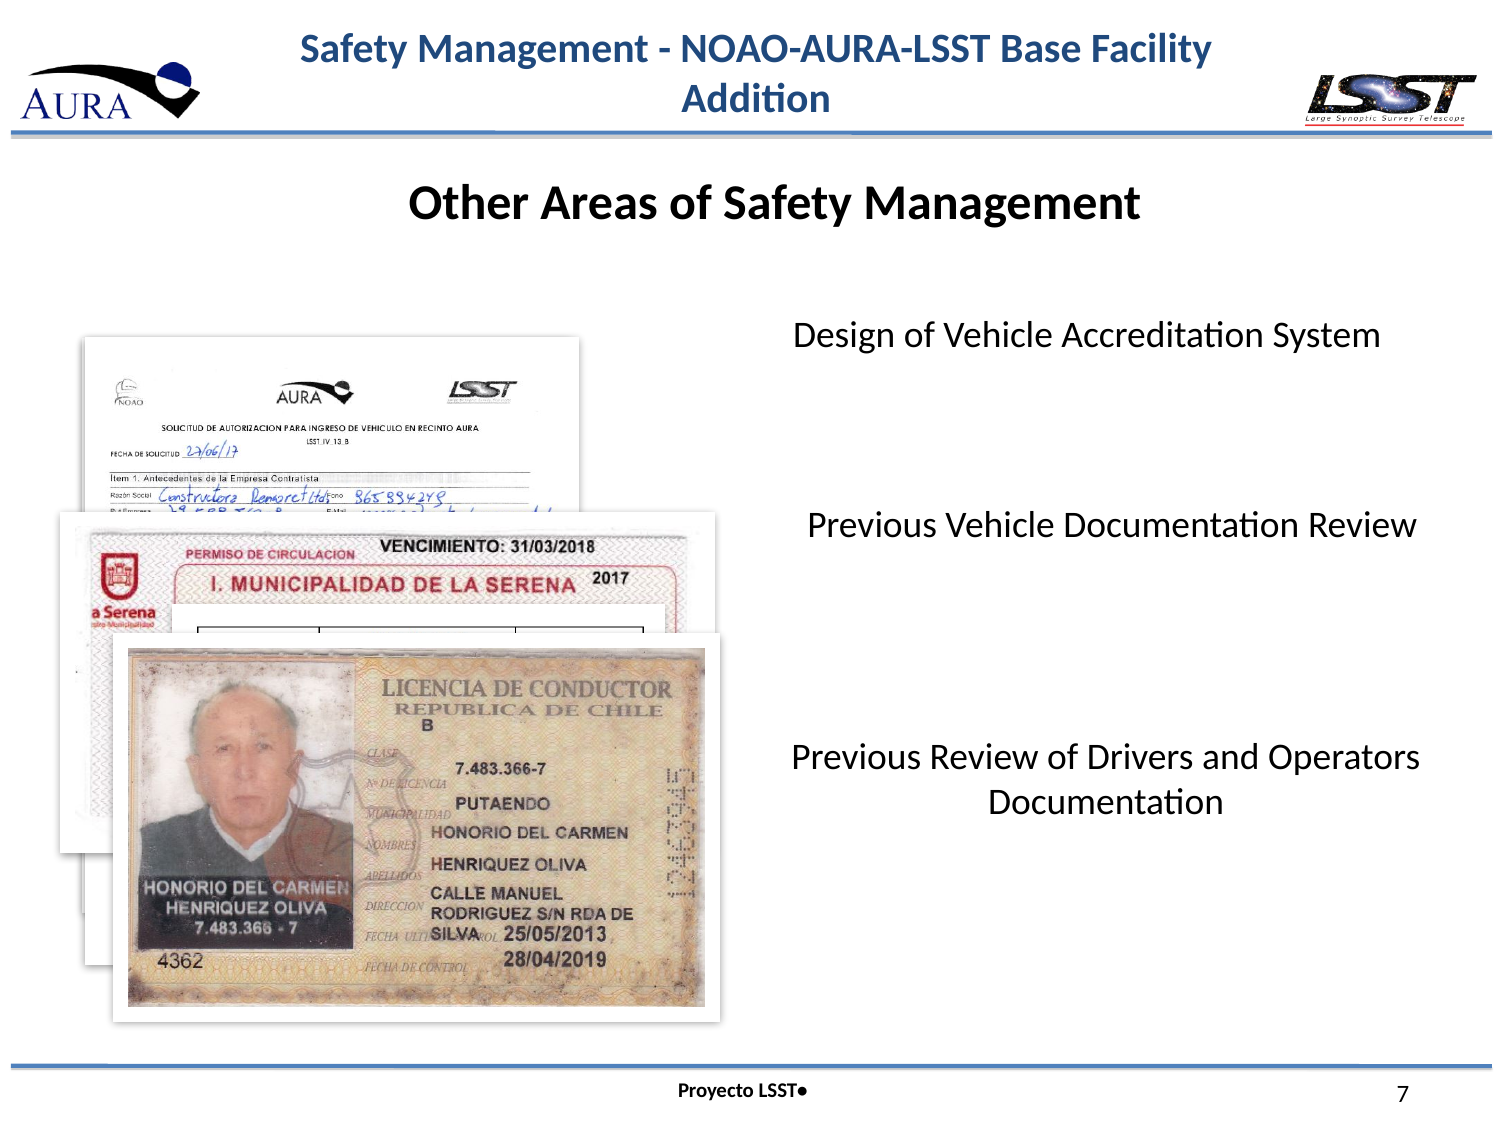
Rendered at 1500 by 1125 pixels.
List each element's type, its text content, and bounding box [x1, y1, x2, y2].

text_box Design of Vehicle Accreditation System [737, 302, 1438, 363]
picture [1299, 62, 1481, 133]
text_box Other Areas of Safety Management [350, 162, 1200, 238]
text_box Previous Vehicle Documentation Review [774, 492, 1450, 553]
list [49, 137, 1426, 1013]
picture [74, 351, 706, 1008]
title Safety Management - NOAO-AURA-LSST Base Facility Addition [224, 24, 1288, 117]
picture [20, 62, 200, 119]
text_box Previous Review of Drivers and Operators Documentation [762, 724, 1450, 830]
